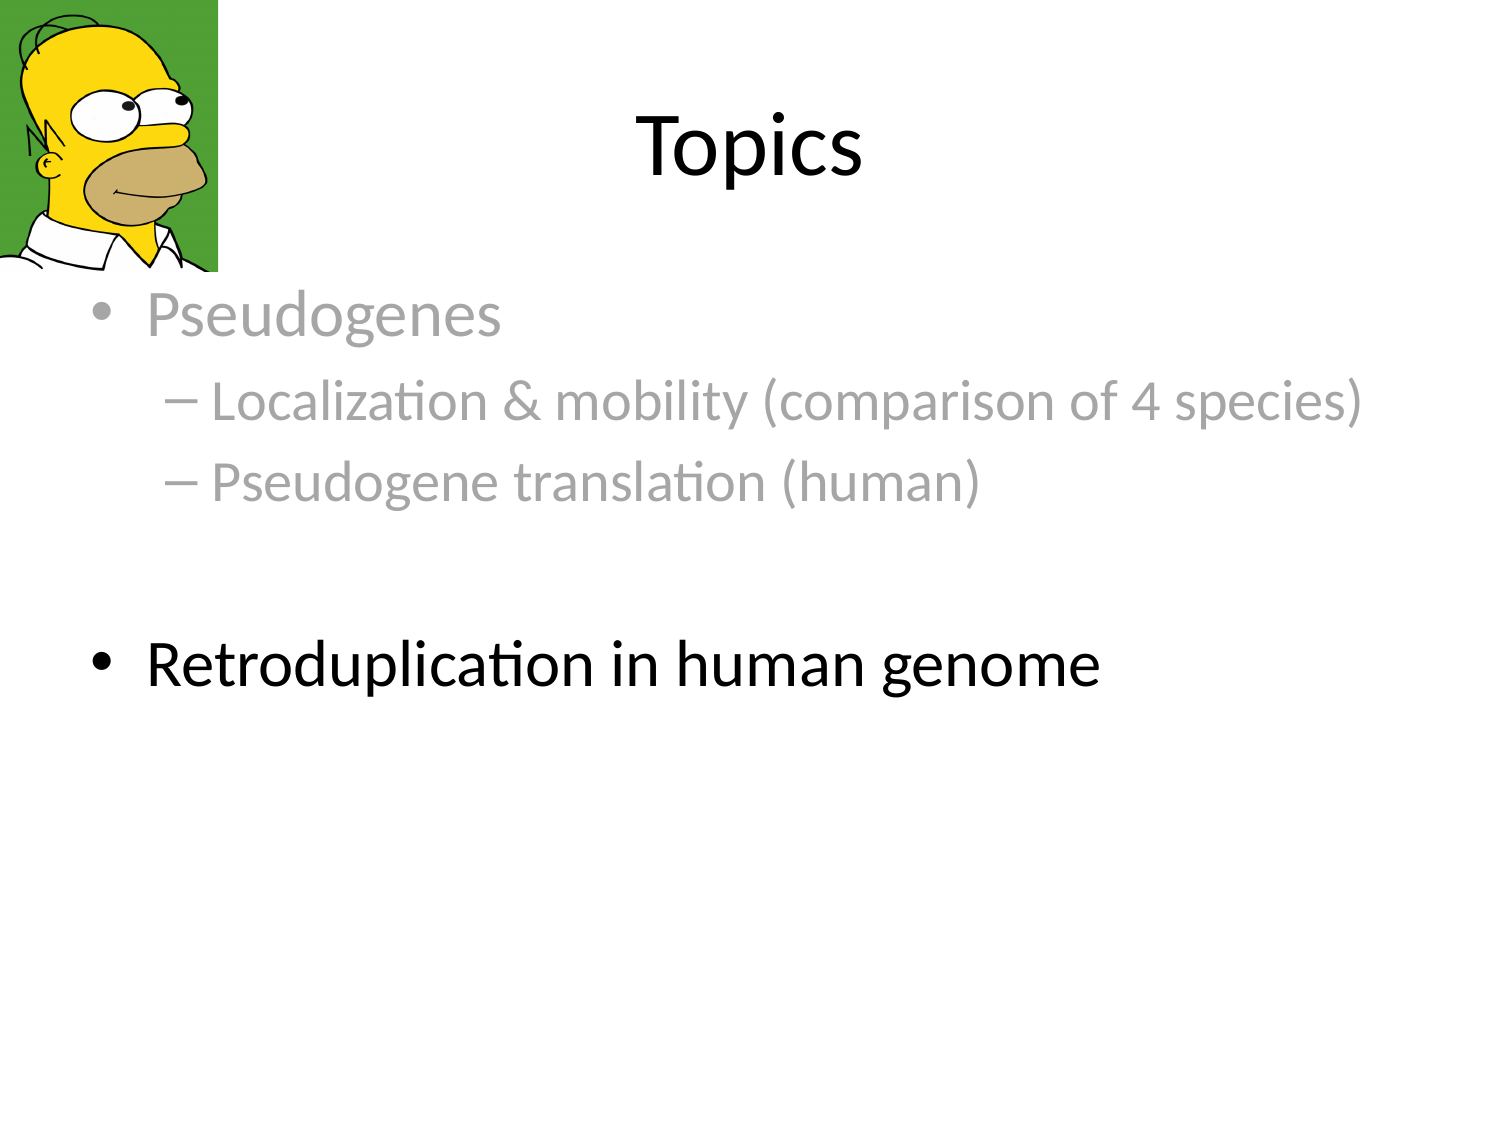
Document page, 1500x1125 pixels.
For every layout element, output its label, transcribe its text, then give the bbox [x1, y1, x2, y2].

picture [0, 0, 219, 273]
title Topics [223, 45, 1425, 233]
list Pseudogenes Localization & mobility (comparison of 4 species) Pseudogene translation (human) Retroduplication in human genome [75, 262, 1425, 1005]
